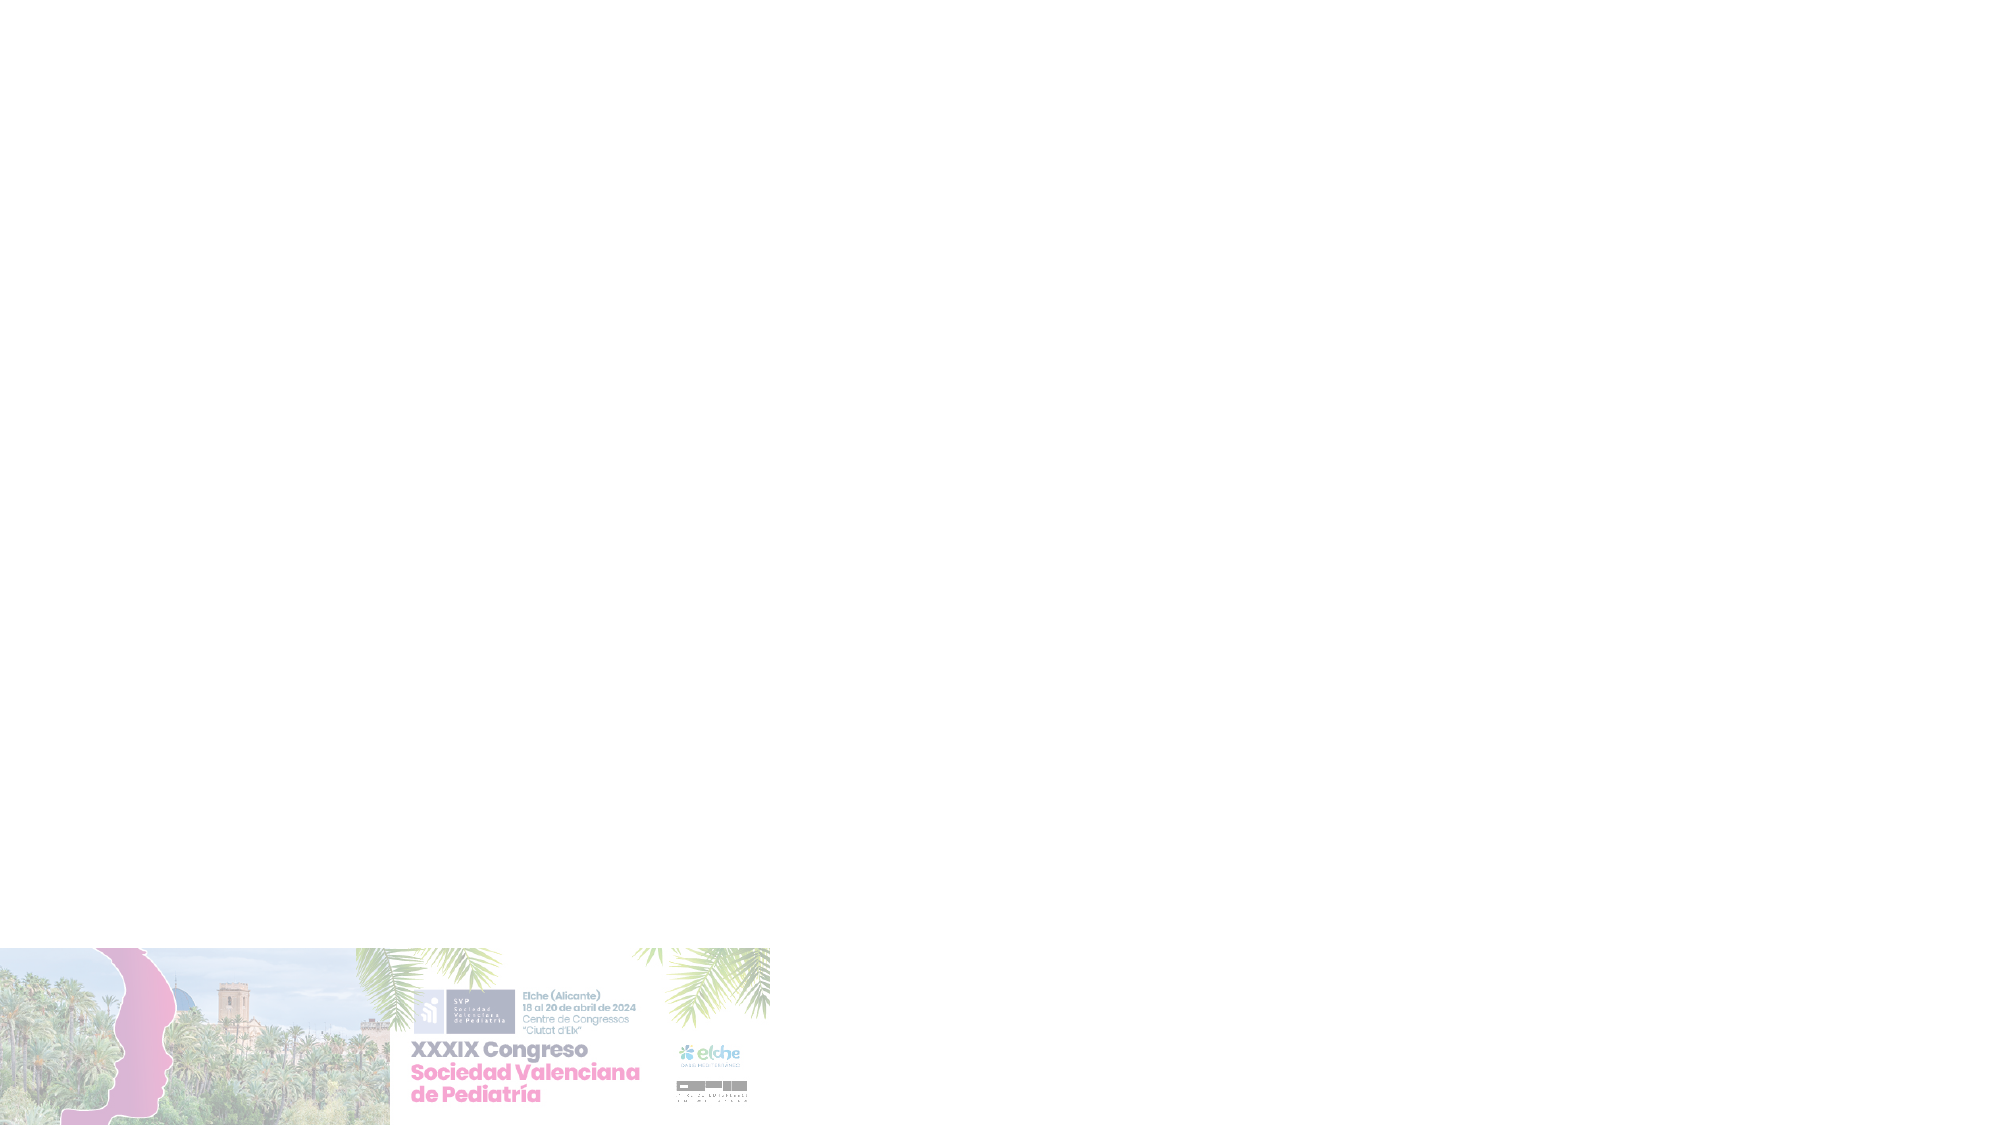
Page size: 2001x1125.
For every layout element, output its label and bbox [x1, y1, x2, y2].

picture [0, 948, 770, 1125]
